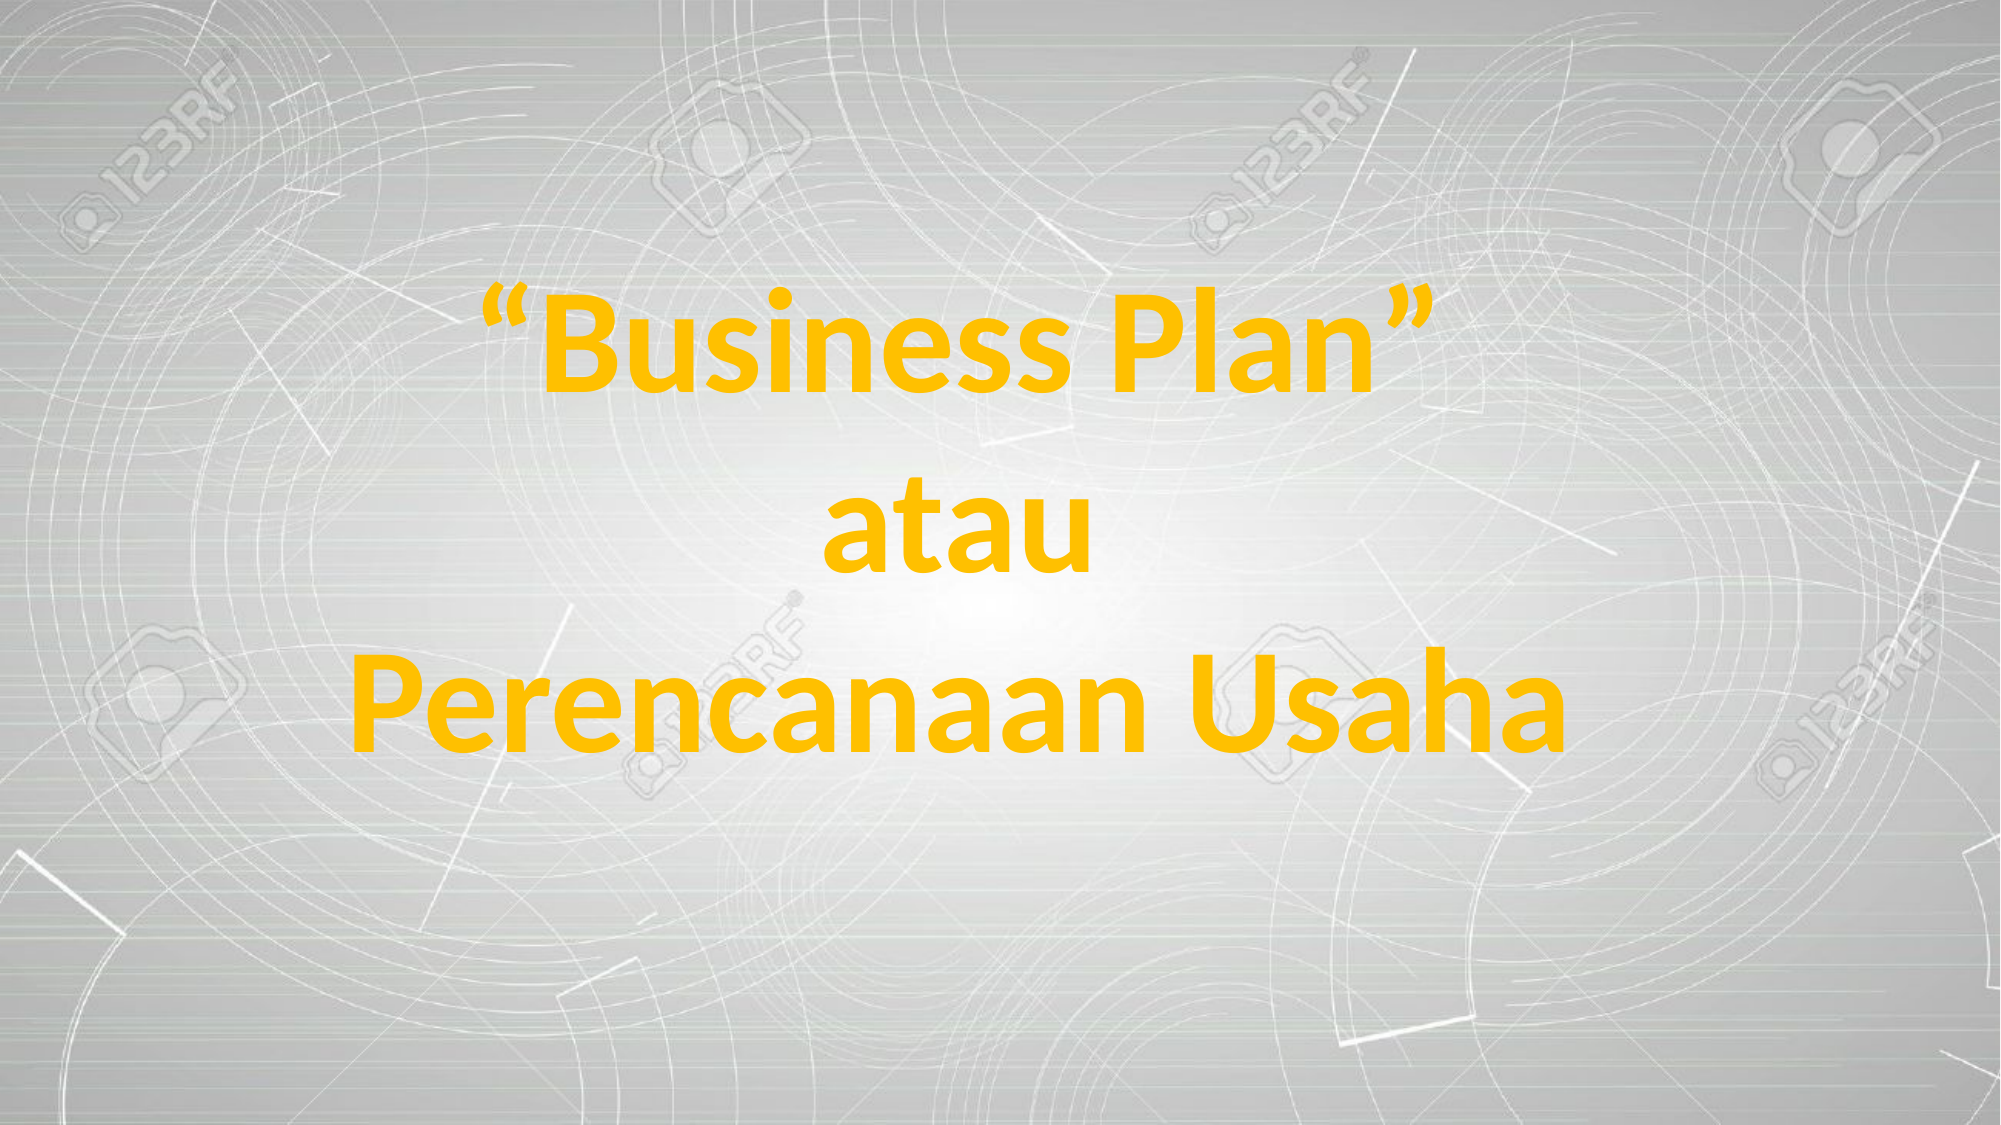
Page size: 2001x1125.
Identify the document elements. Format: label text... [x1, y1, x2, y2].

picture [0, 0, 2001, 1125]
text_box “Business Plan” atau Perencanaan Usaha [247, 234, 1670, 790]
